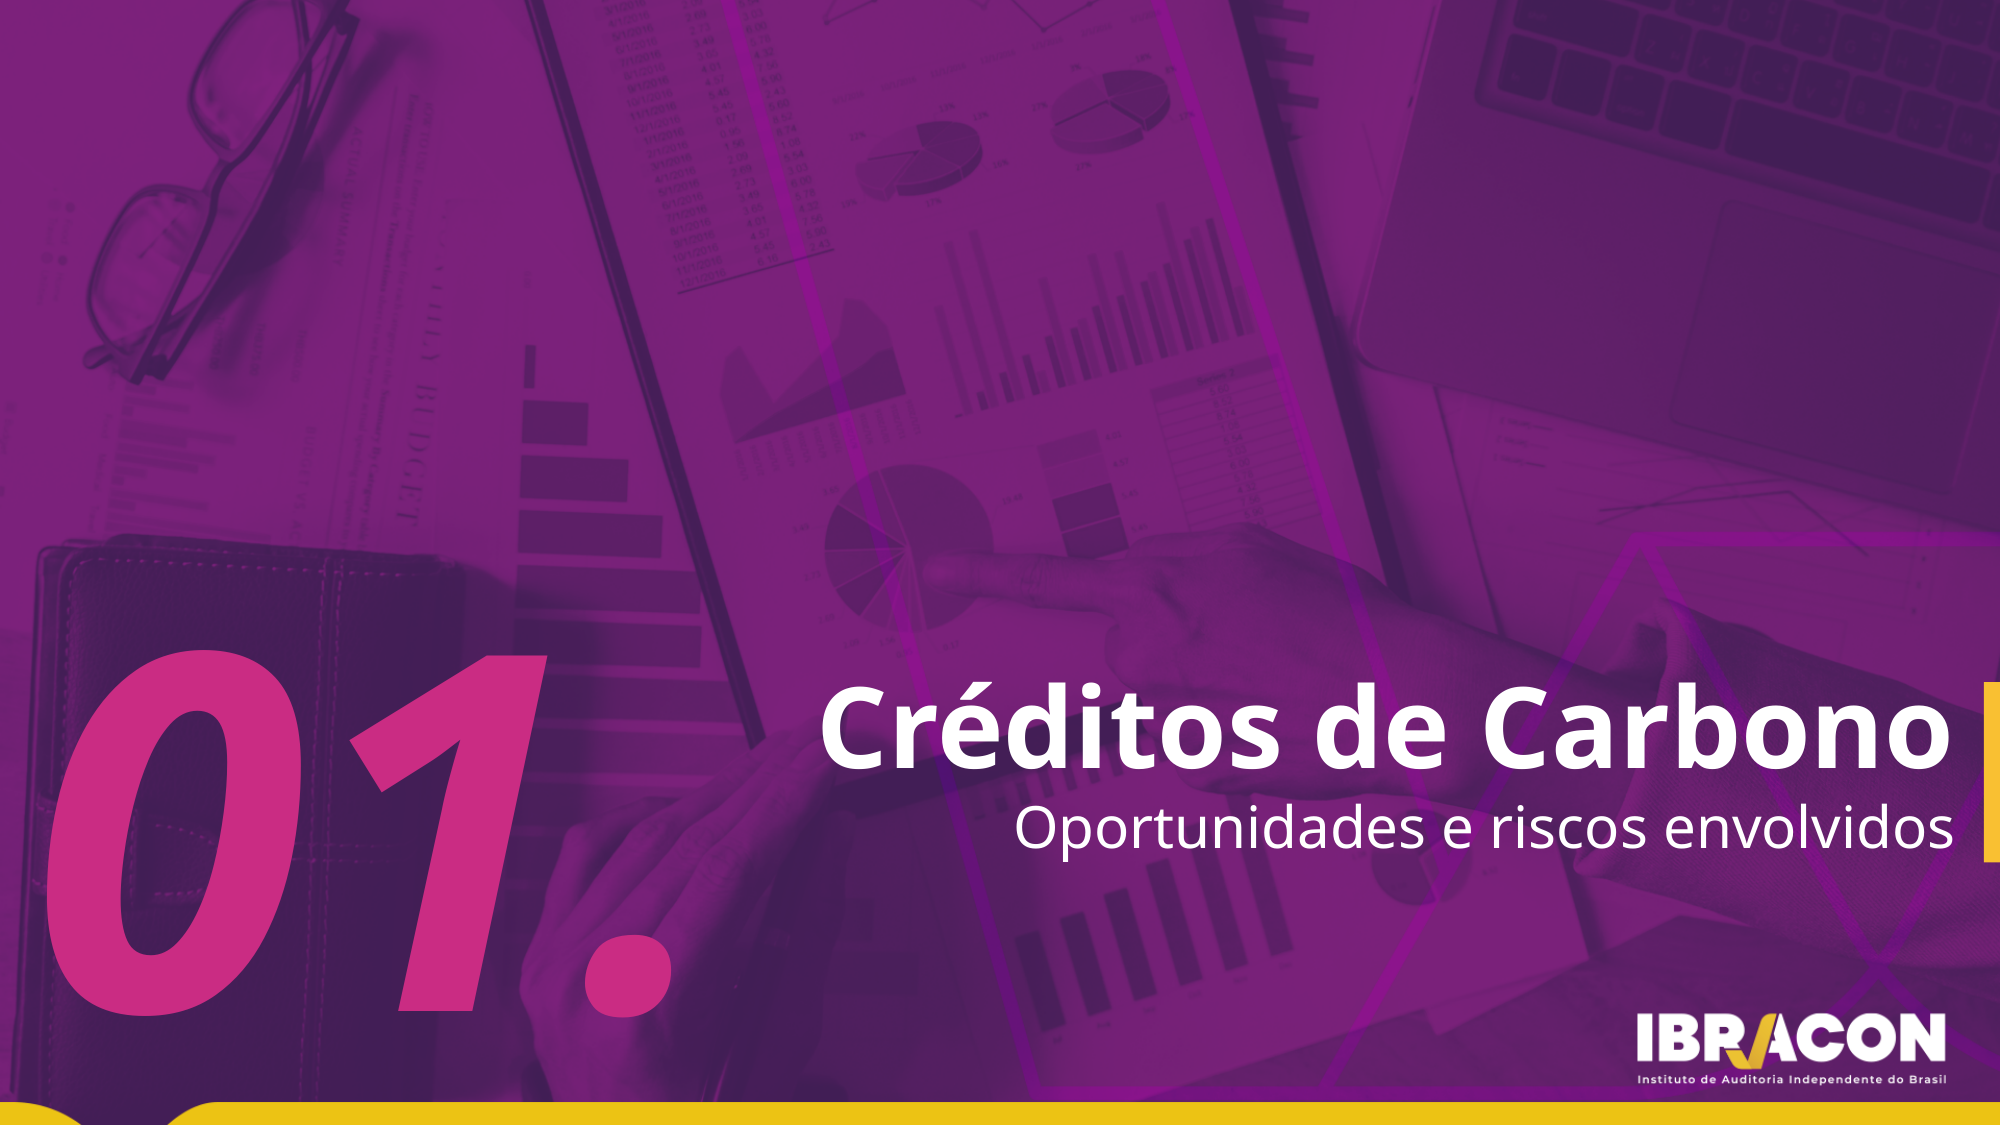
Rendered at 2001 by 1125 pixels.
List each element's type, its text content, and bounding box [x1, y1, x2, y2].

picture [0, 0, 2000, 1125]
text_box [1983, 681, 2000, 863]
text_box Créditos de Carbono [737, 649, 1971, 799]
text_box 01. [3, 506, 737, 1119]
text_box Oportunidades e riscos envolvidos [798, 783, 1971, 868]
